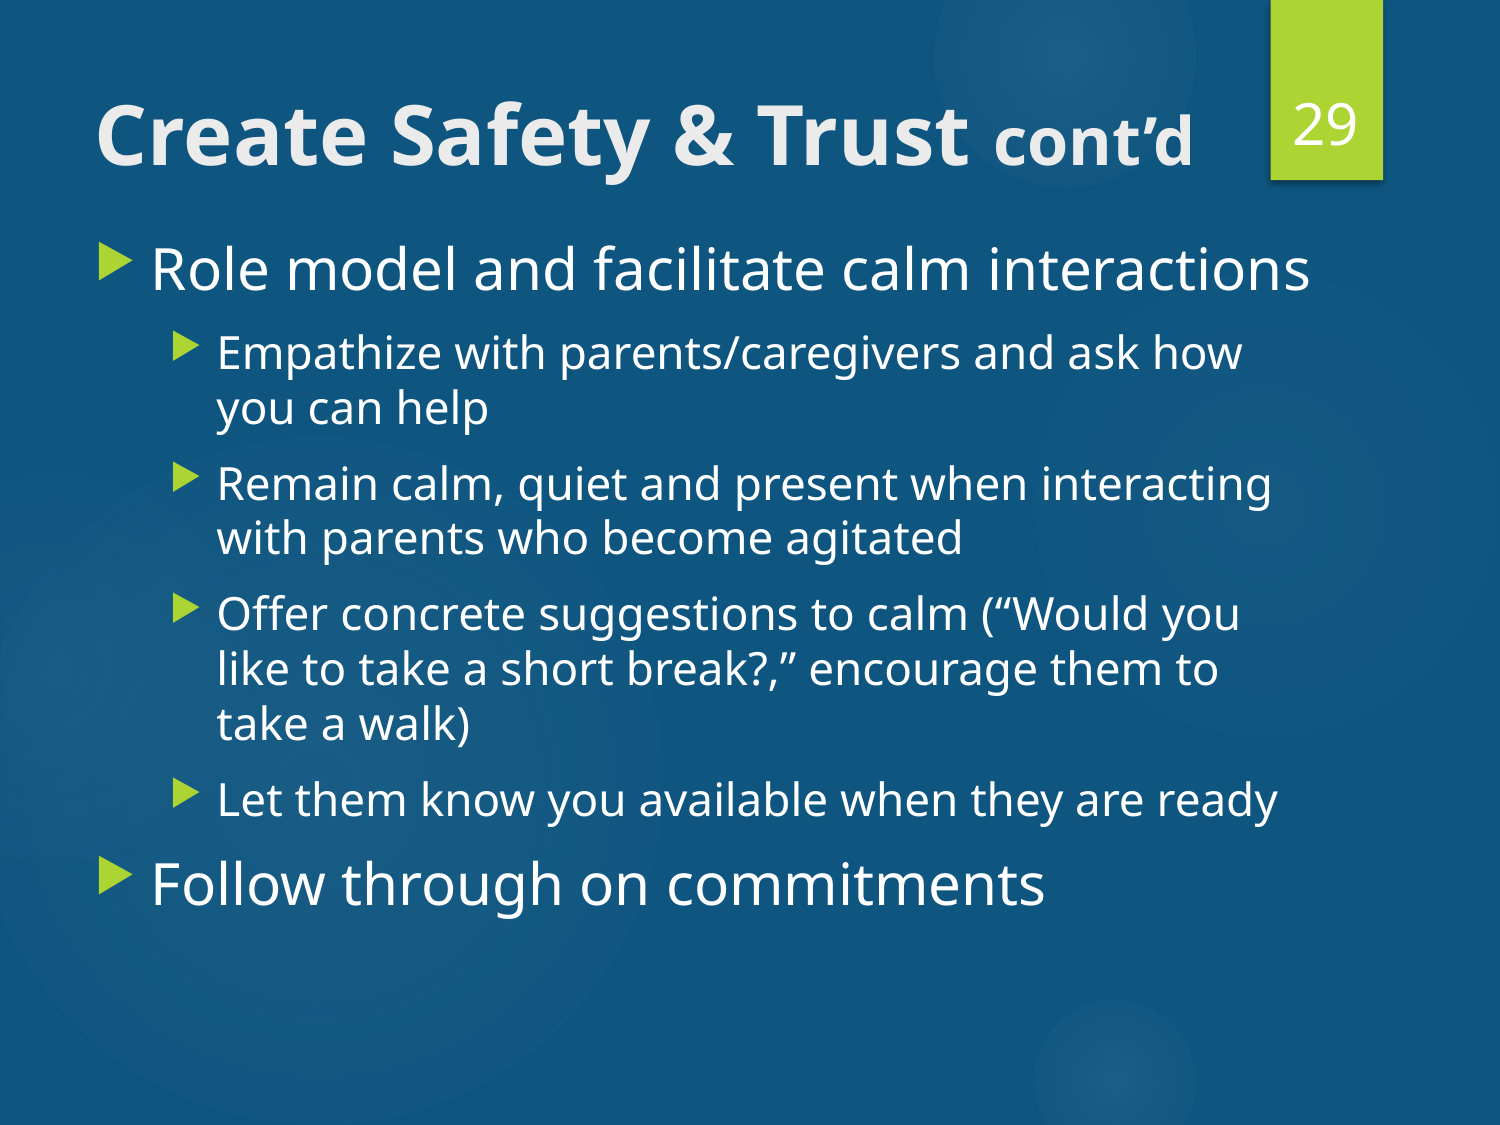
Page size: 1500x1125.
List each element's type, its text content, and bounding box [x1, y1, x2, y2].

title Create Safety & Trust cont’d [79, 74, 1237, 224]
slide_number 29 [1273, 48, 1378, 175]
list Role model and facilitate calm interactions Empathize with parents/caregivers and ask how you can help Remain calm, quiet and present when interacting with parents who become agitated Offer concrete suggestions to calm (“Would you like to take a short break?,” encourage them to take a walk) Let them know you available when they are ready Follow through on commitments [79, 224, 1335, 914]
